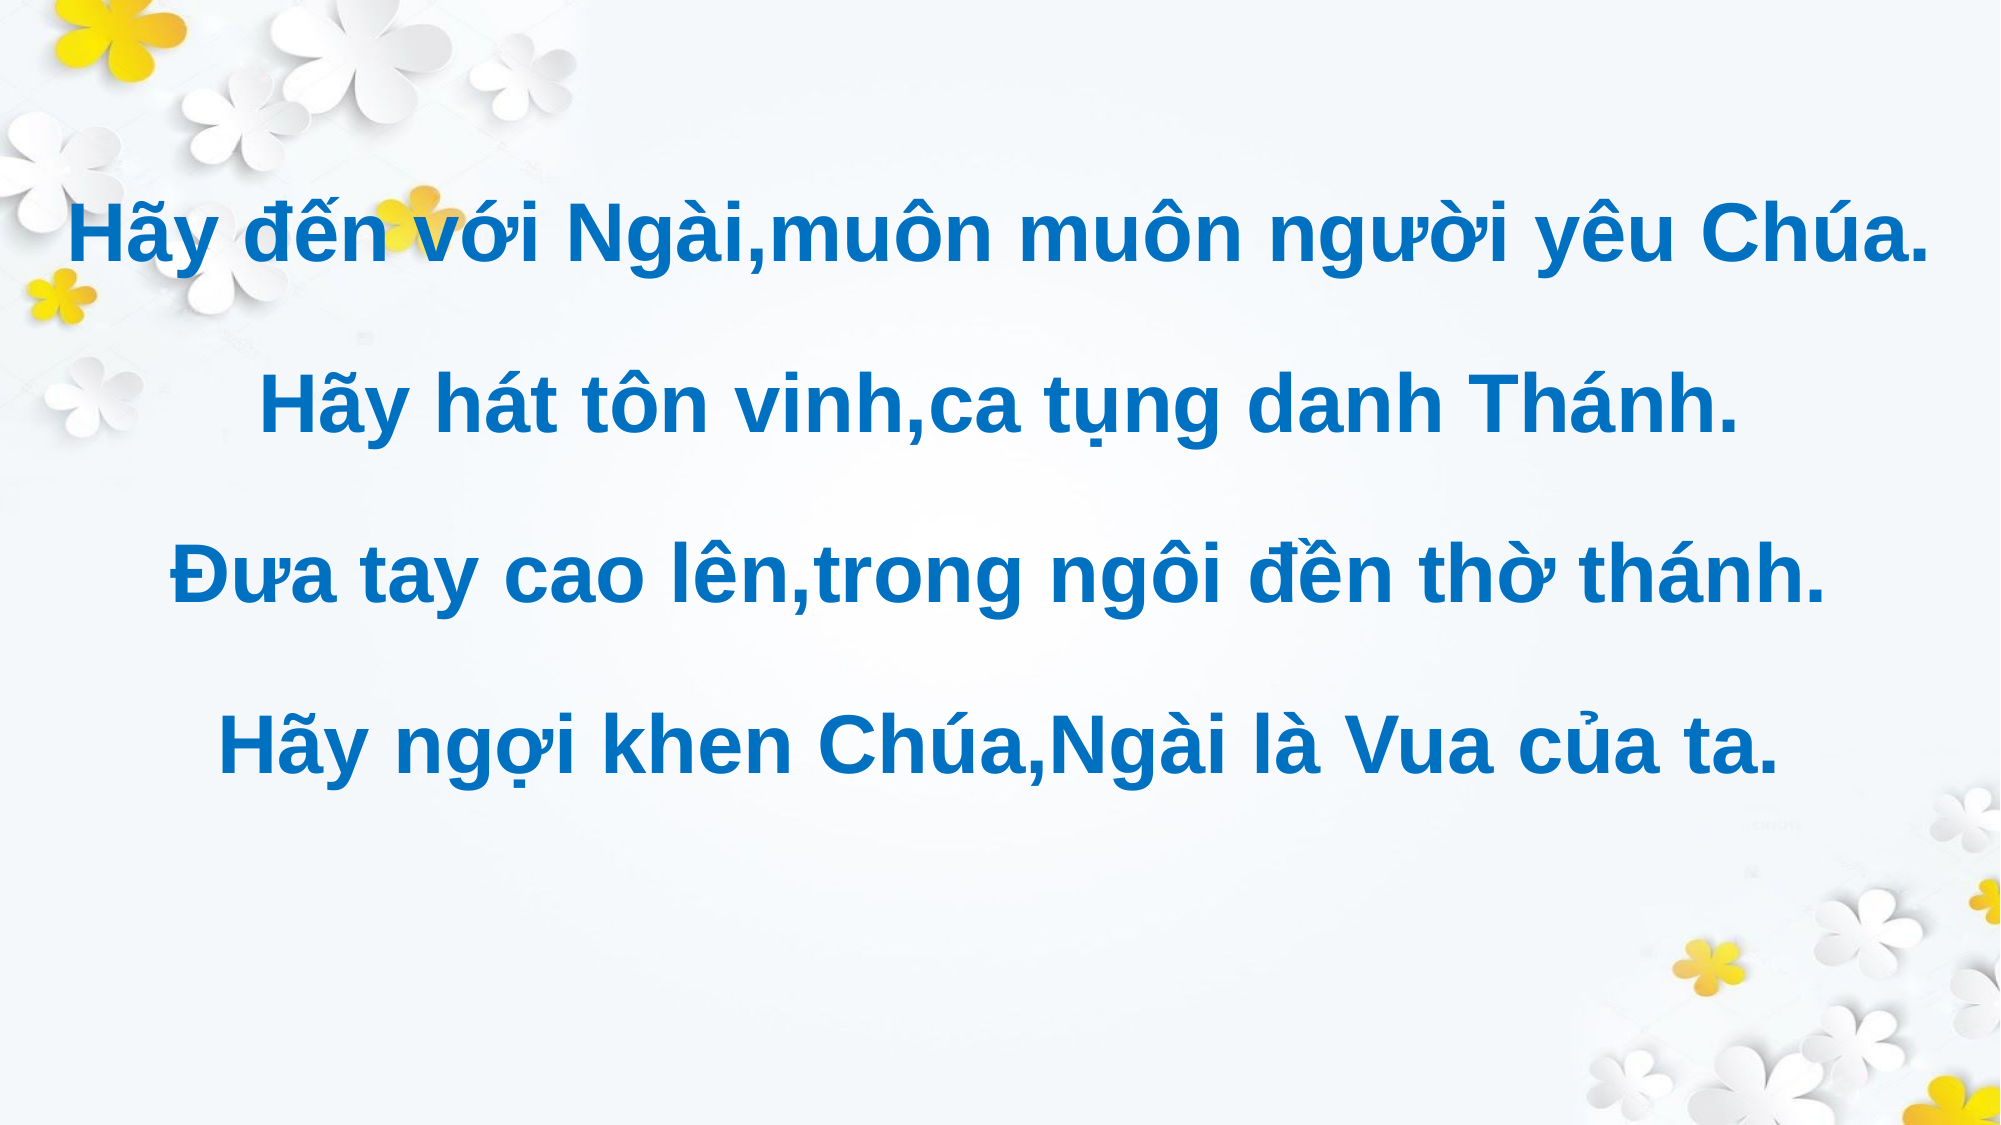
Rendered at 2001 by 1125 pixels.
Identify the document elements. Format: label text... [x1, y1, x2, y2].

list Hãy đến với Ngài,muôn muôn người yêu Chúa. Hãy hát tôn vinh,ca tụng danh Thánh. Đưa tay cao lên,trong ngôi đền thờ thánh. Hãy ngợi khen Chúa,Ngài là Vua của ta. [0, 0, 2000, 1125]
